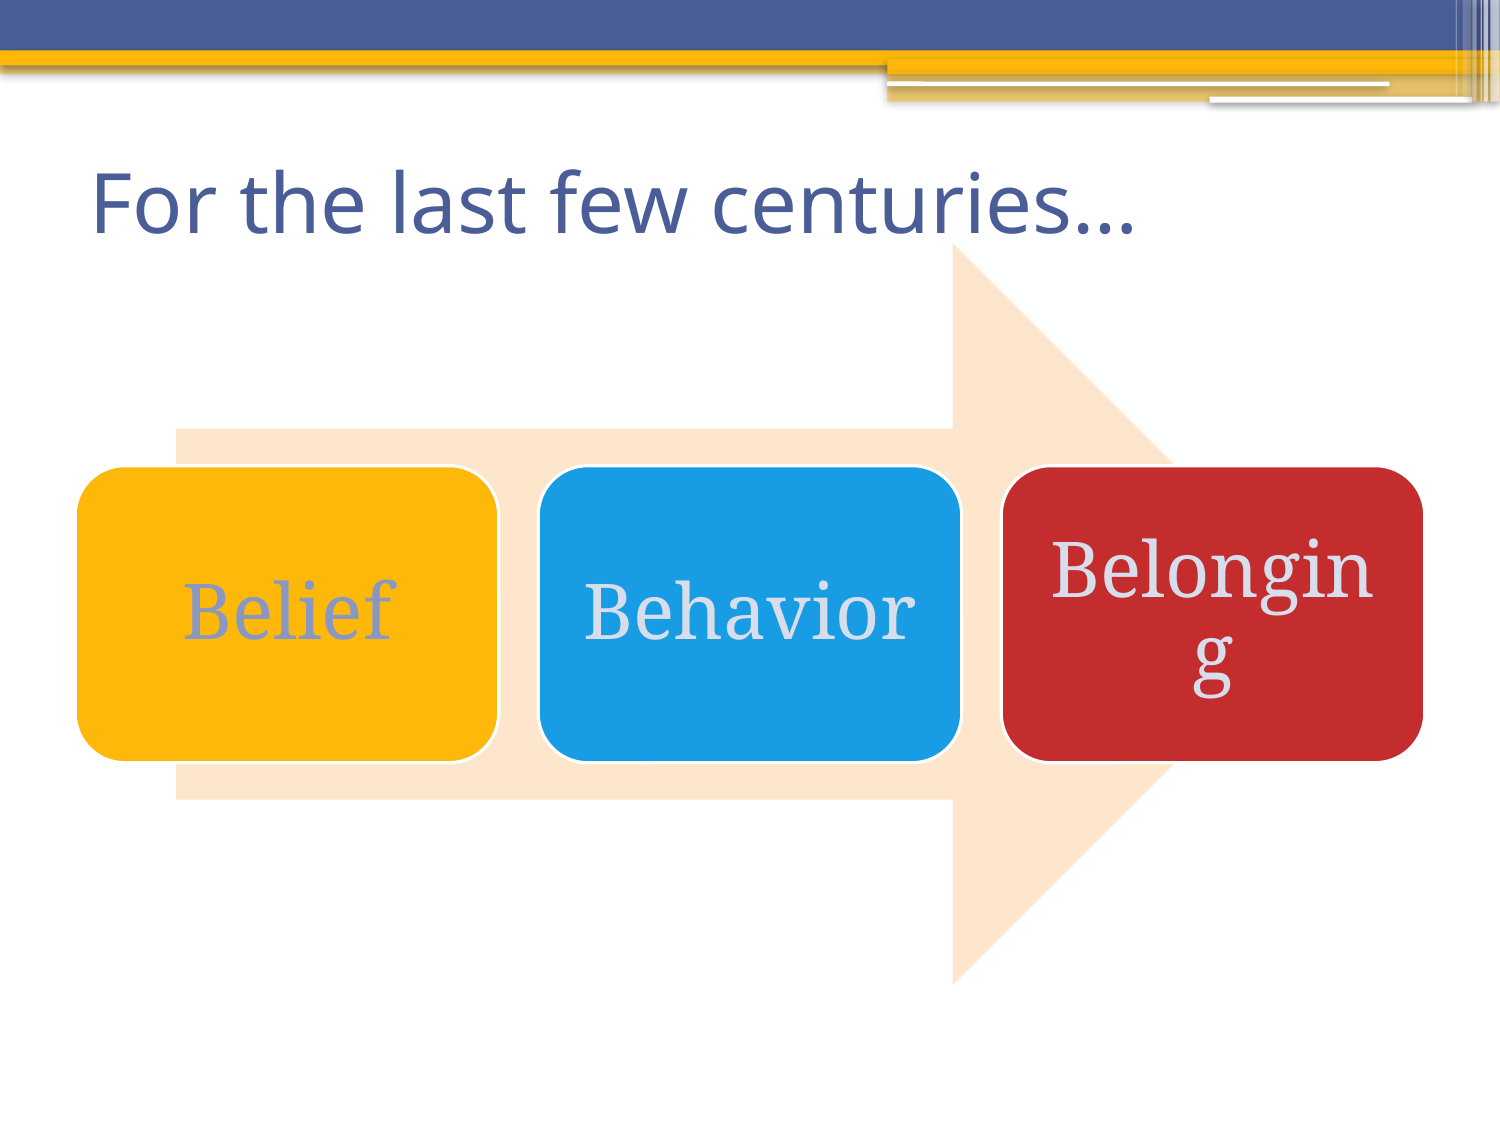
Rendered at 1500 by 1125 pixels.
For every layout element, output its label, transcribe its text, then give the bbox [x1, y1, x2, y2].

title For the last few centuries… [75, 112, 1425, 241]
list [74, 242, 1426, 986]
